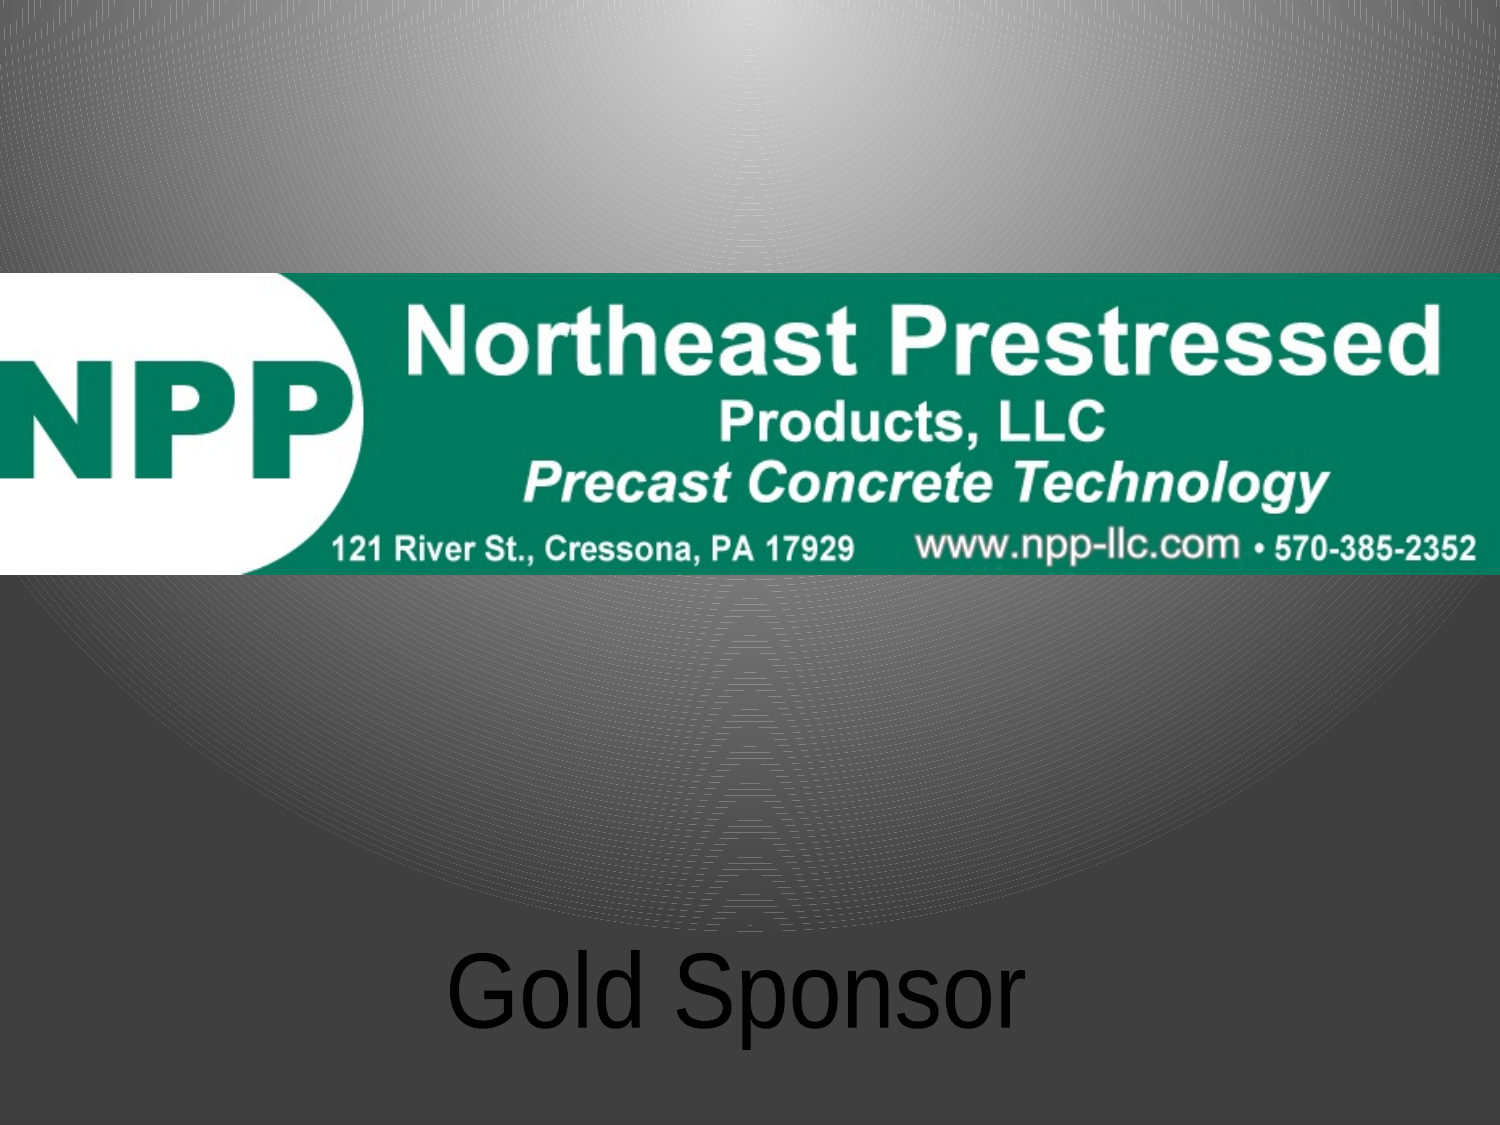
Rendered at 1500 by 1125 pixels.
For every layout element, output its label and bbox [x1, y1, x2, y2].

picture [0, 272, 1500, 576]
